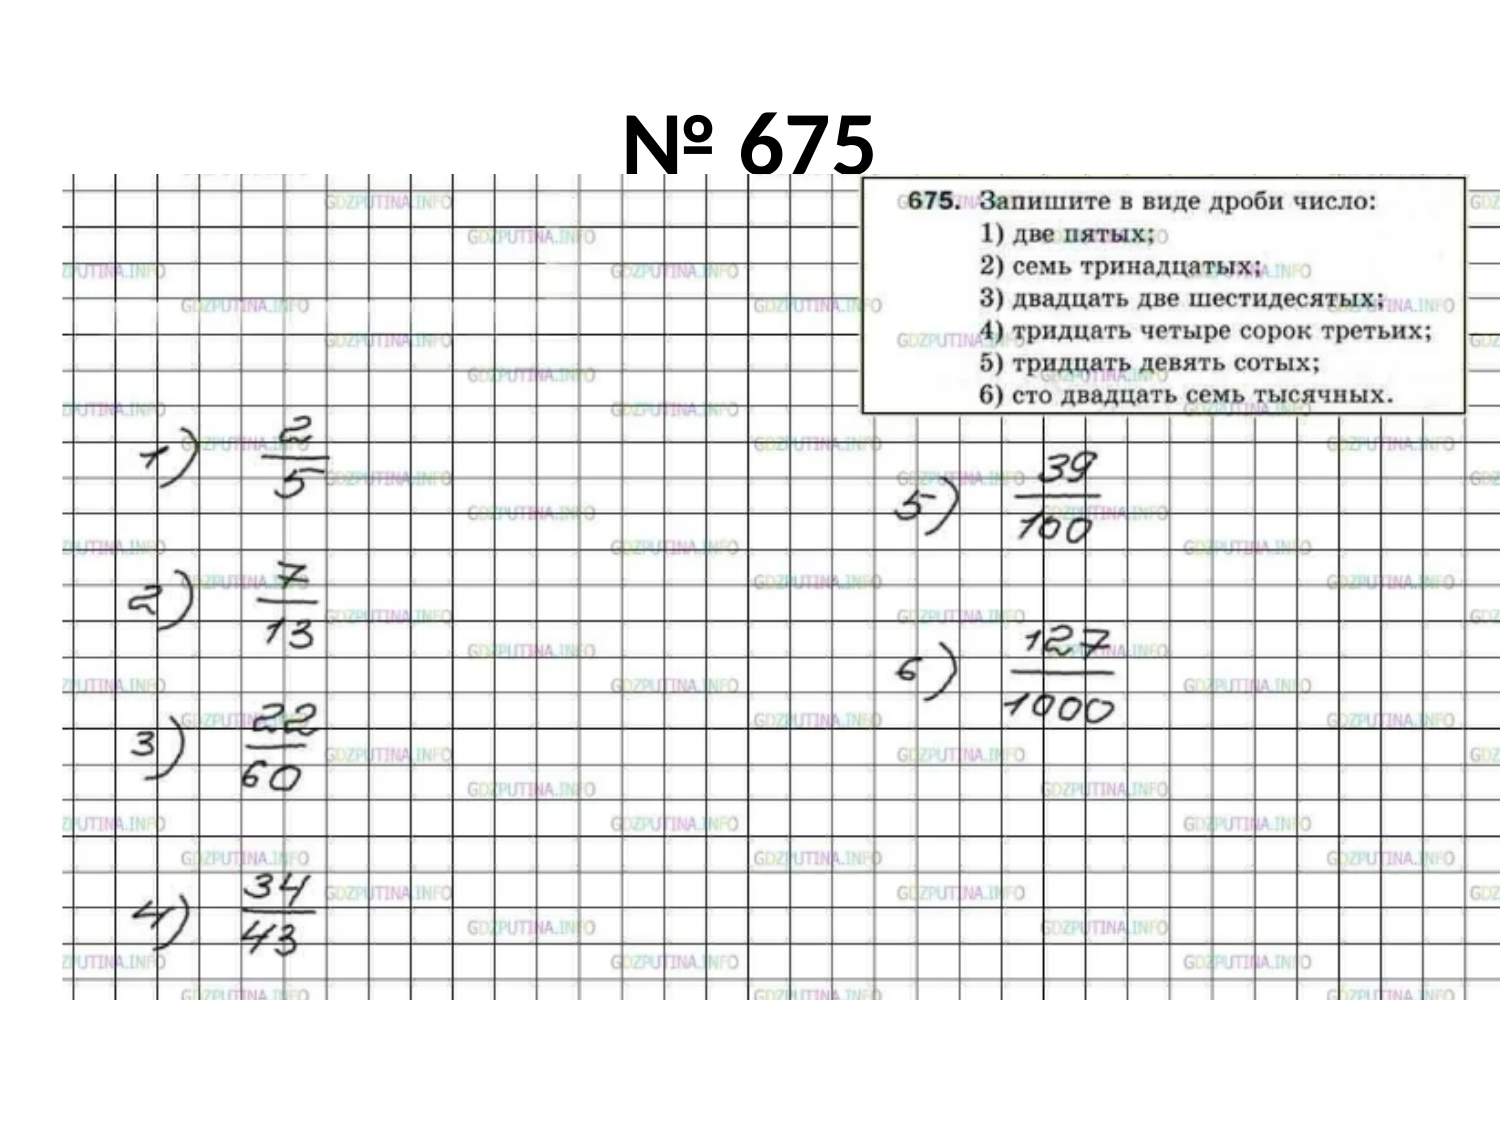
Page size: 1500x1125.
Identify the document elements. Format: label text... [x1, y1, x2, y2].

title № 675 [75, 45, 1425, 173]
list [62, 174, 1500, 1001]
